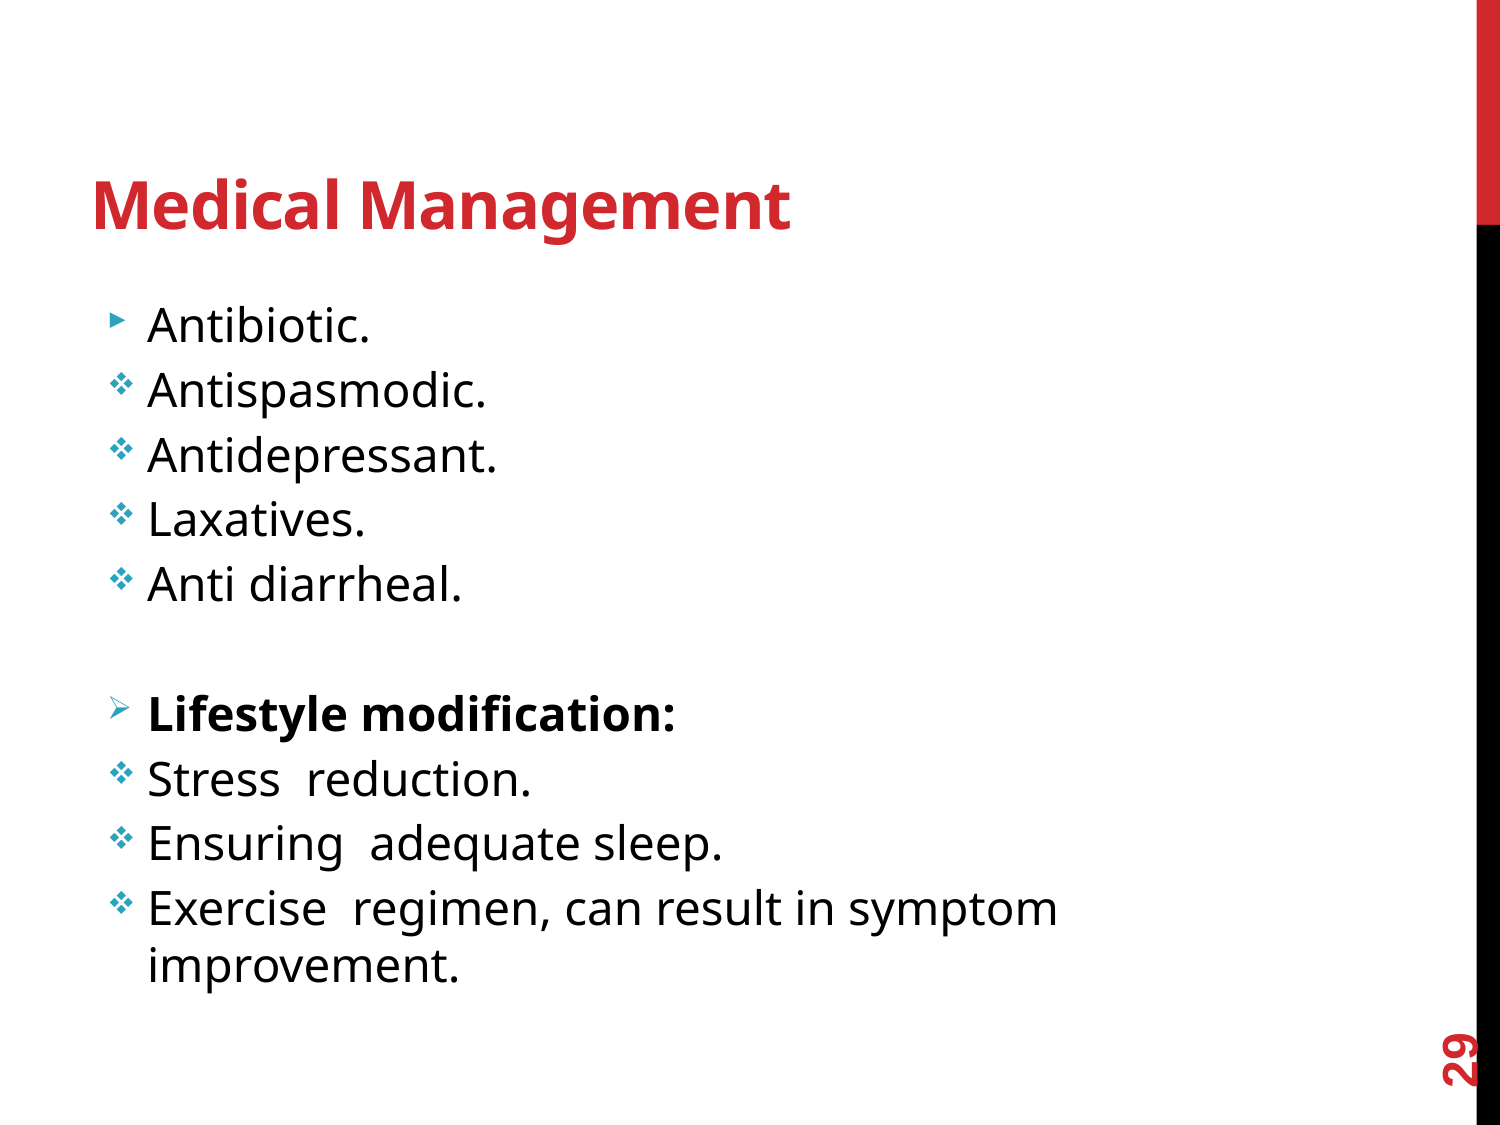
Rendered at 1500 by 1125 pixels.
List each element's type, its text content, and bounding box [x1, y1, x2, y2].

slide_number 29 [1427, 887, 1488, 1104]
list Antibiotic. Antispasmodic. Antidepressant. Laxatives. Anti diarrheal. Lifestyle modification: Stress reduction. Ensuring adequate sleep. Exercise regimen, can result in symptom improvement. [75, 287, 1325, 1005]
title Medical Management [75, 25, 1025, 250]
